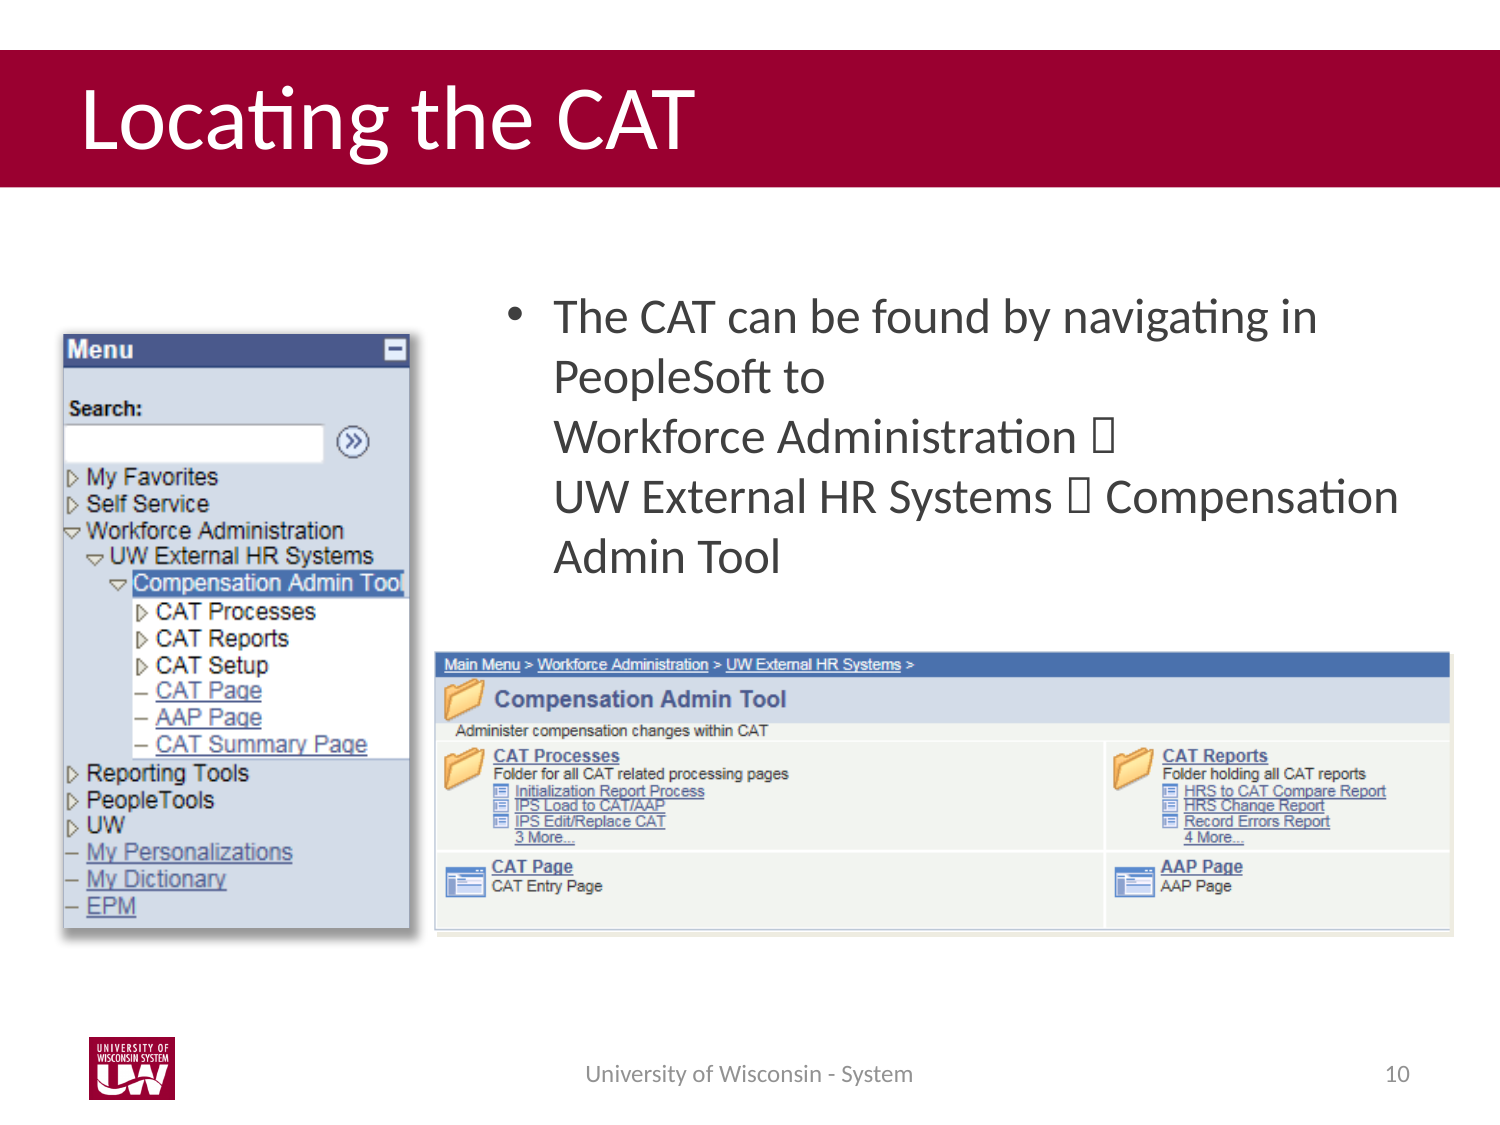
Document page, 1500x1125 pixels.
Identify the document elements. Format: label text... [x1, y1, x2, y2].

picture [89, 1037, 175, 1100]
slide_number 10 [1074, 1042, 1425, 1103]
list Locating the CAT [0, 50, 1500, 188]
text_box The CAT can be found by navigating in PeopleSoft to Workforce Administration  UW External HR Systems  Compensation Admin Tool [491, 275, 1418, 591]
picture [63, 334, 410, 929]
footer University of Wisconsin - System [512, 1042, 988, 1103]
picture [432, 650, 1450, 933]
